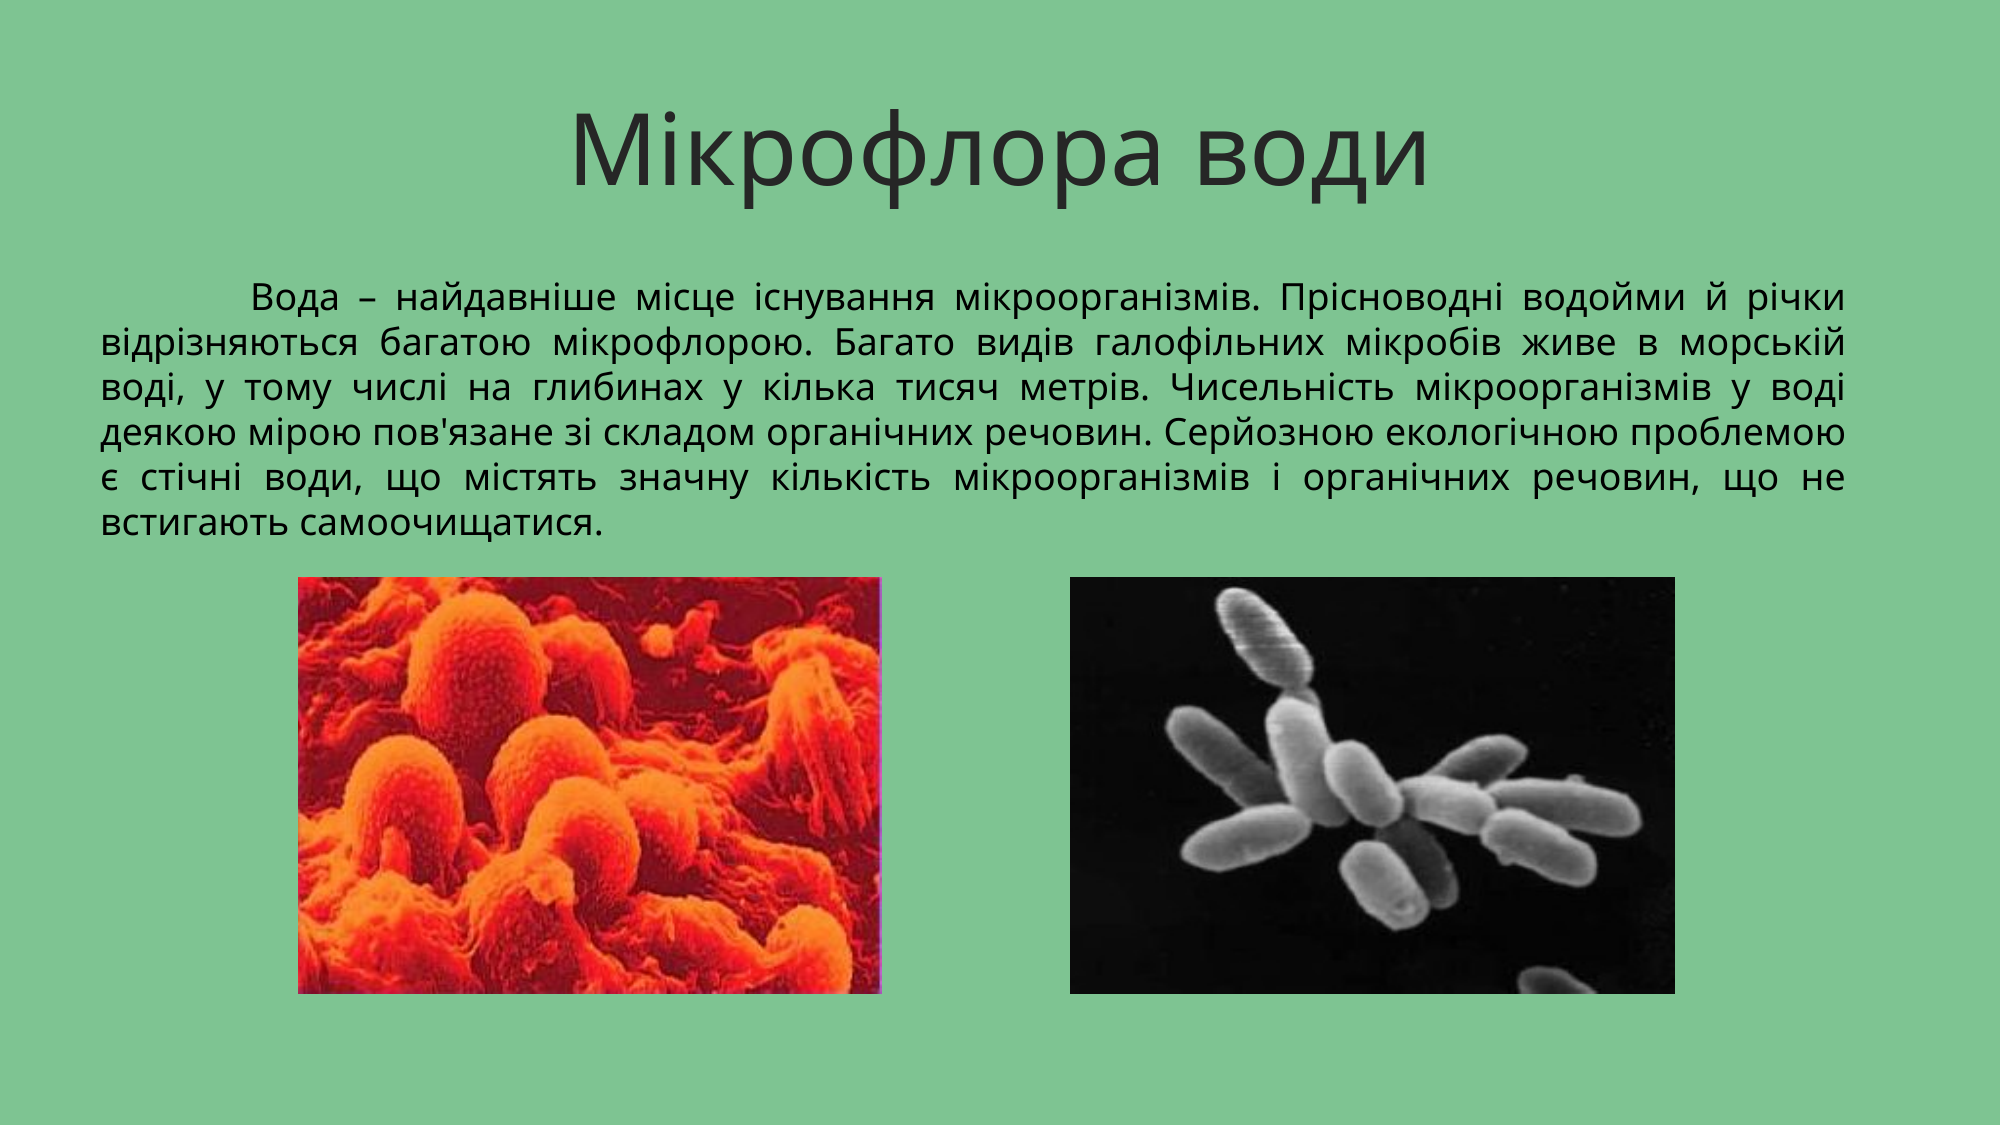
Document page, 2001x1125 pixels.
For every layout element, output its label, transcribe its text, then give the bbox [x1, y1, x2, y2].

picture [298, 577, 882, 994]
title Мікрофлора води [174, 40, 1826, 265]
picture [1070, 577, 1675, 994]
list Вода – найдавніше місце існування мікроорганізмів. Прісноводні водойми й річки відрізняються багатою мікрофлорою. Багато видів галофільних мікробів живе в морській воді, у тому числі на глибинах у кілька тисяч метрів. Чисельність мікроорганізмів у воді деякою мірою пов'язане зі складом органічних речовин. Серйозною екологічною проблемою є стічні води, що містять значну кількість мікроорганізмів і органічних речовин, що не встигають самоочищатися. [84, 265, 1863, 991]
